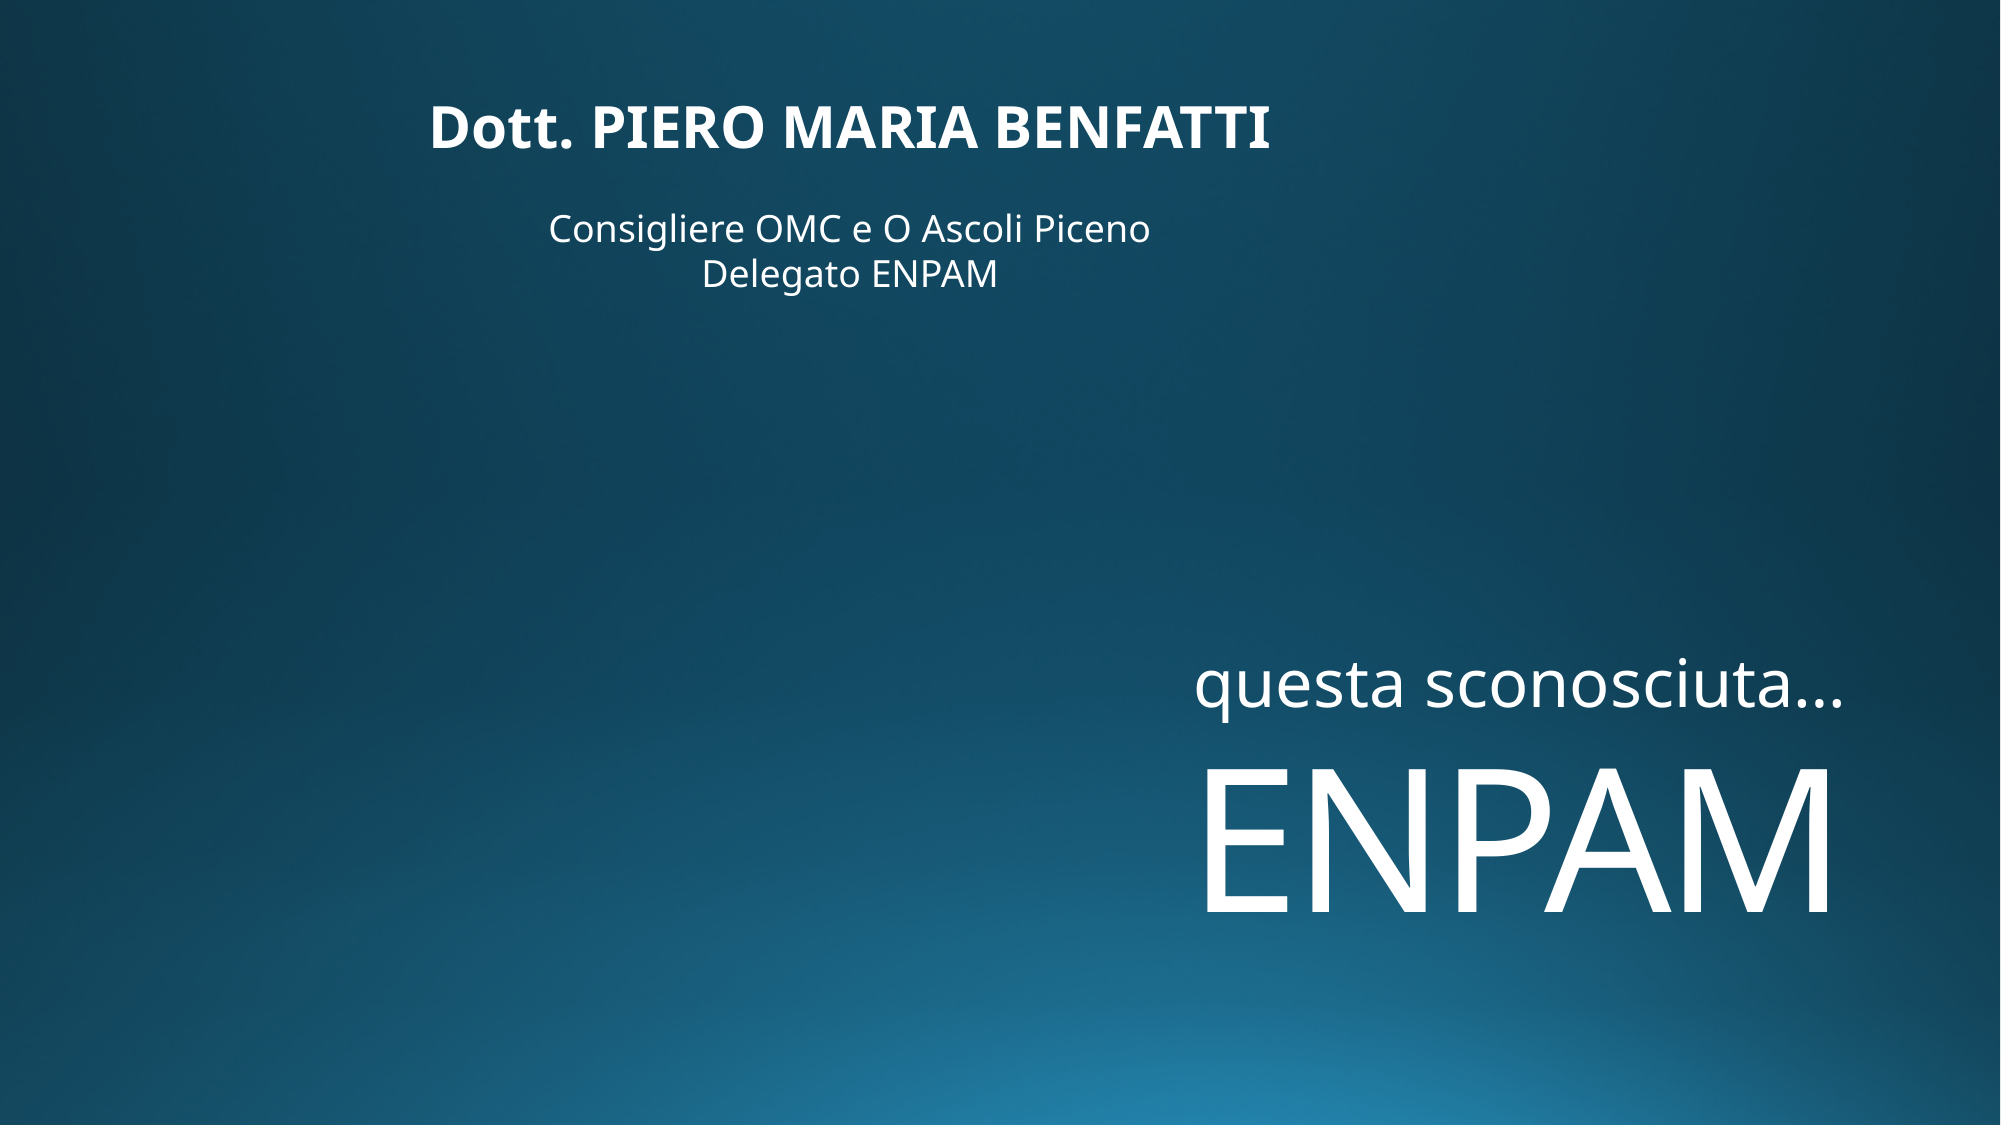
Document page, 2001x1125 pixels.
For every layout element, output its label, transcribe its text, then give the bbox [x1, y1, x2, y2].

picture [0, 0, 2001, 1125]
text_box Dott. PIERO MARIA BENFATTI Consigliere OMC e O Ascoli Piceno Delegato ENPAM [23, 82, 1677, 303]
title ENPAM [362, 732, 1863, 1002]
subtitle questa sconosciuta… [362, 606, 1863, 730]
